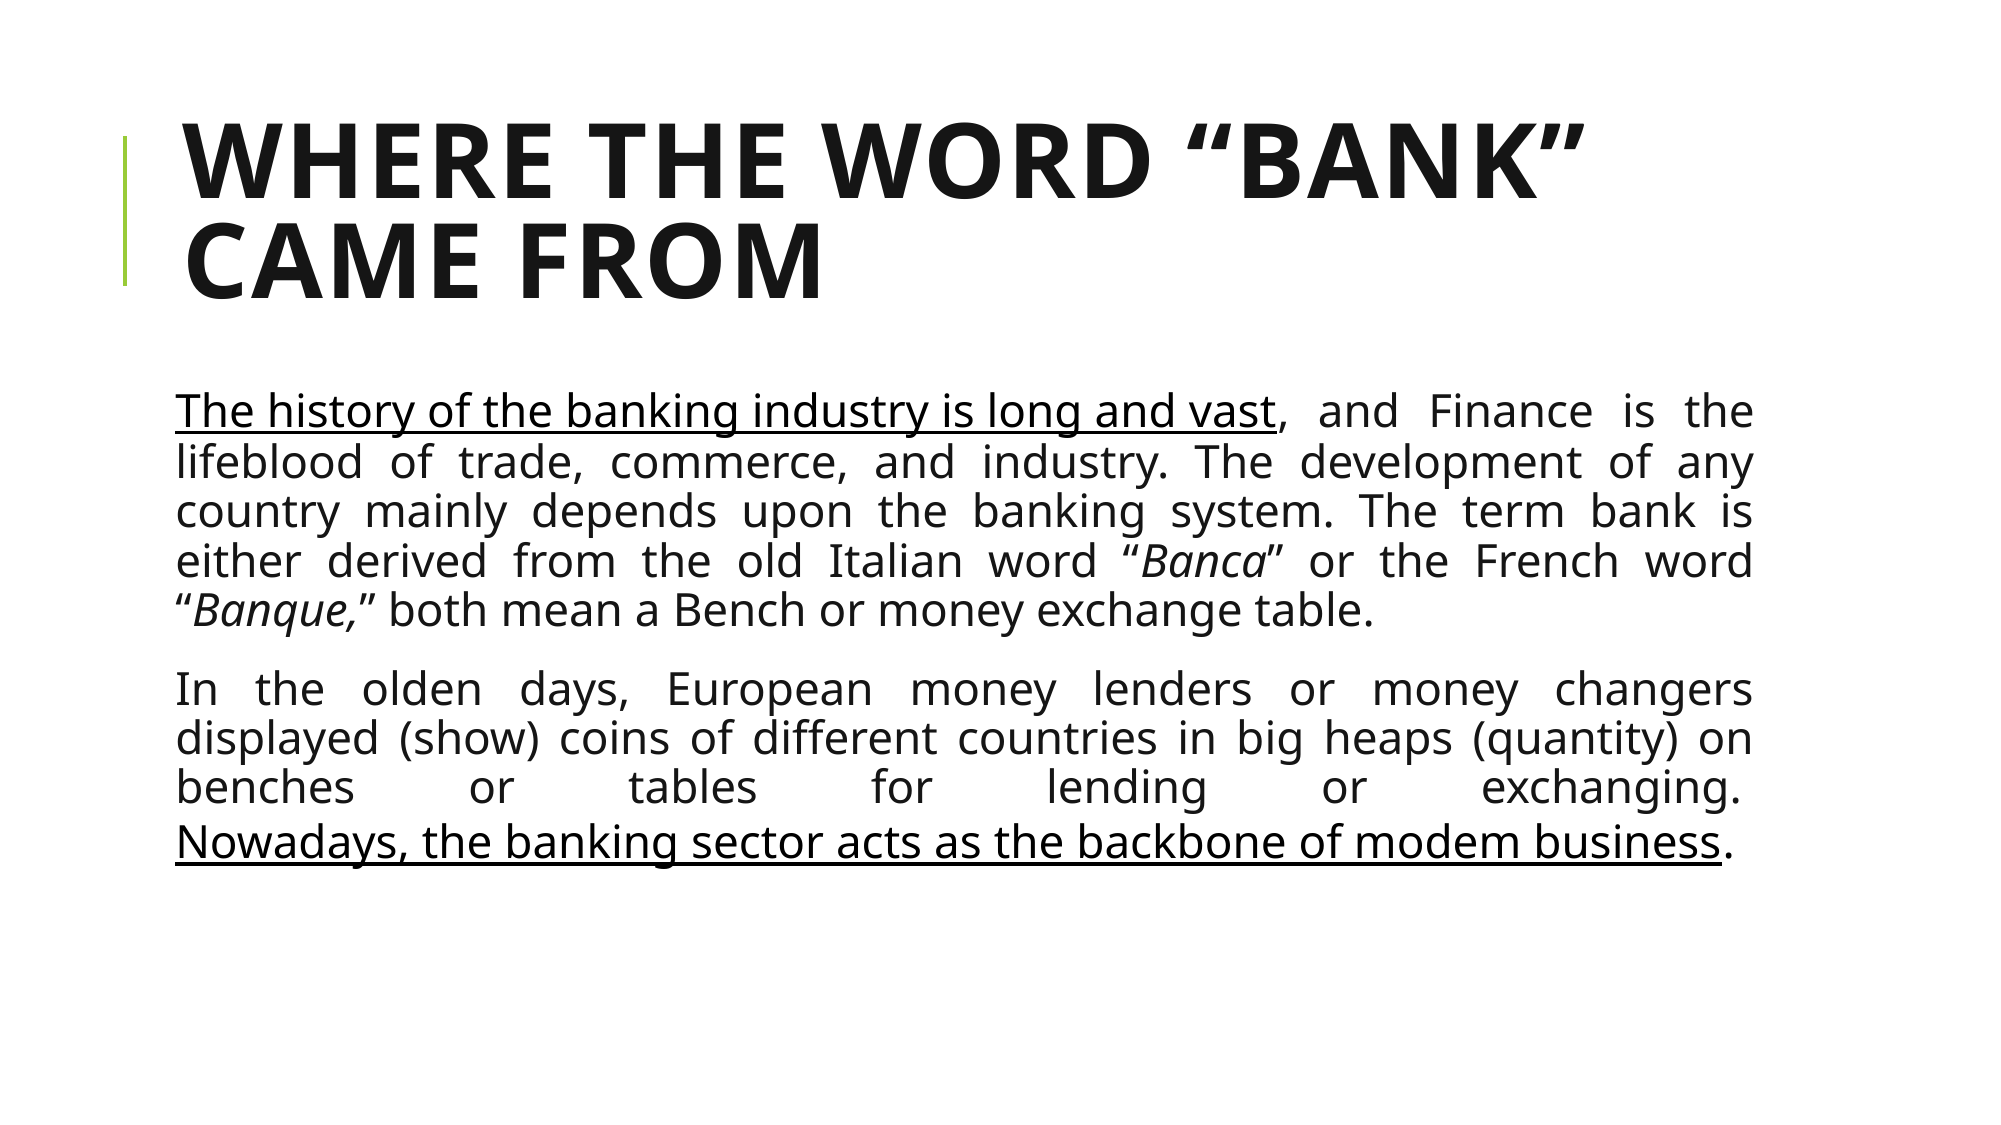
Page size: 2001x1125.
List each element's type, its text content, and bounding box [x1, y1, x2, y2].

title Where the word “Bank” came from [168, 96, 1763, 342]
list The history of the banking industry is long and vast, and Finance is the lifeblood of trade, commerce, and industry. The development of any country mainly depends upon the banking system. The term bank is either derived from the old Italian word “Banca” or the French word “Banque,” both mean a Bench or money exchange table. In the olden days, European money lenders or money changers displayed (show) coins of different countries in big heaps (quantity) on benches or tables for lending or exchanging. Nowadays, the banking sector acts as the backbone of modem business. [168, 375, 1763, 1035]
